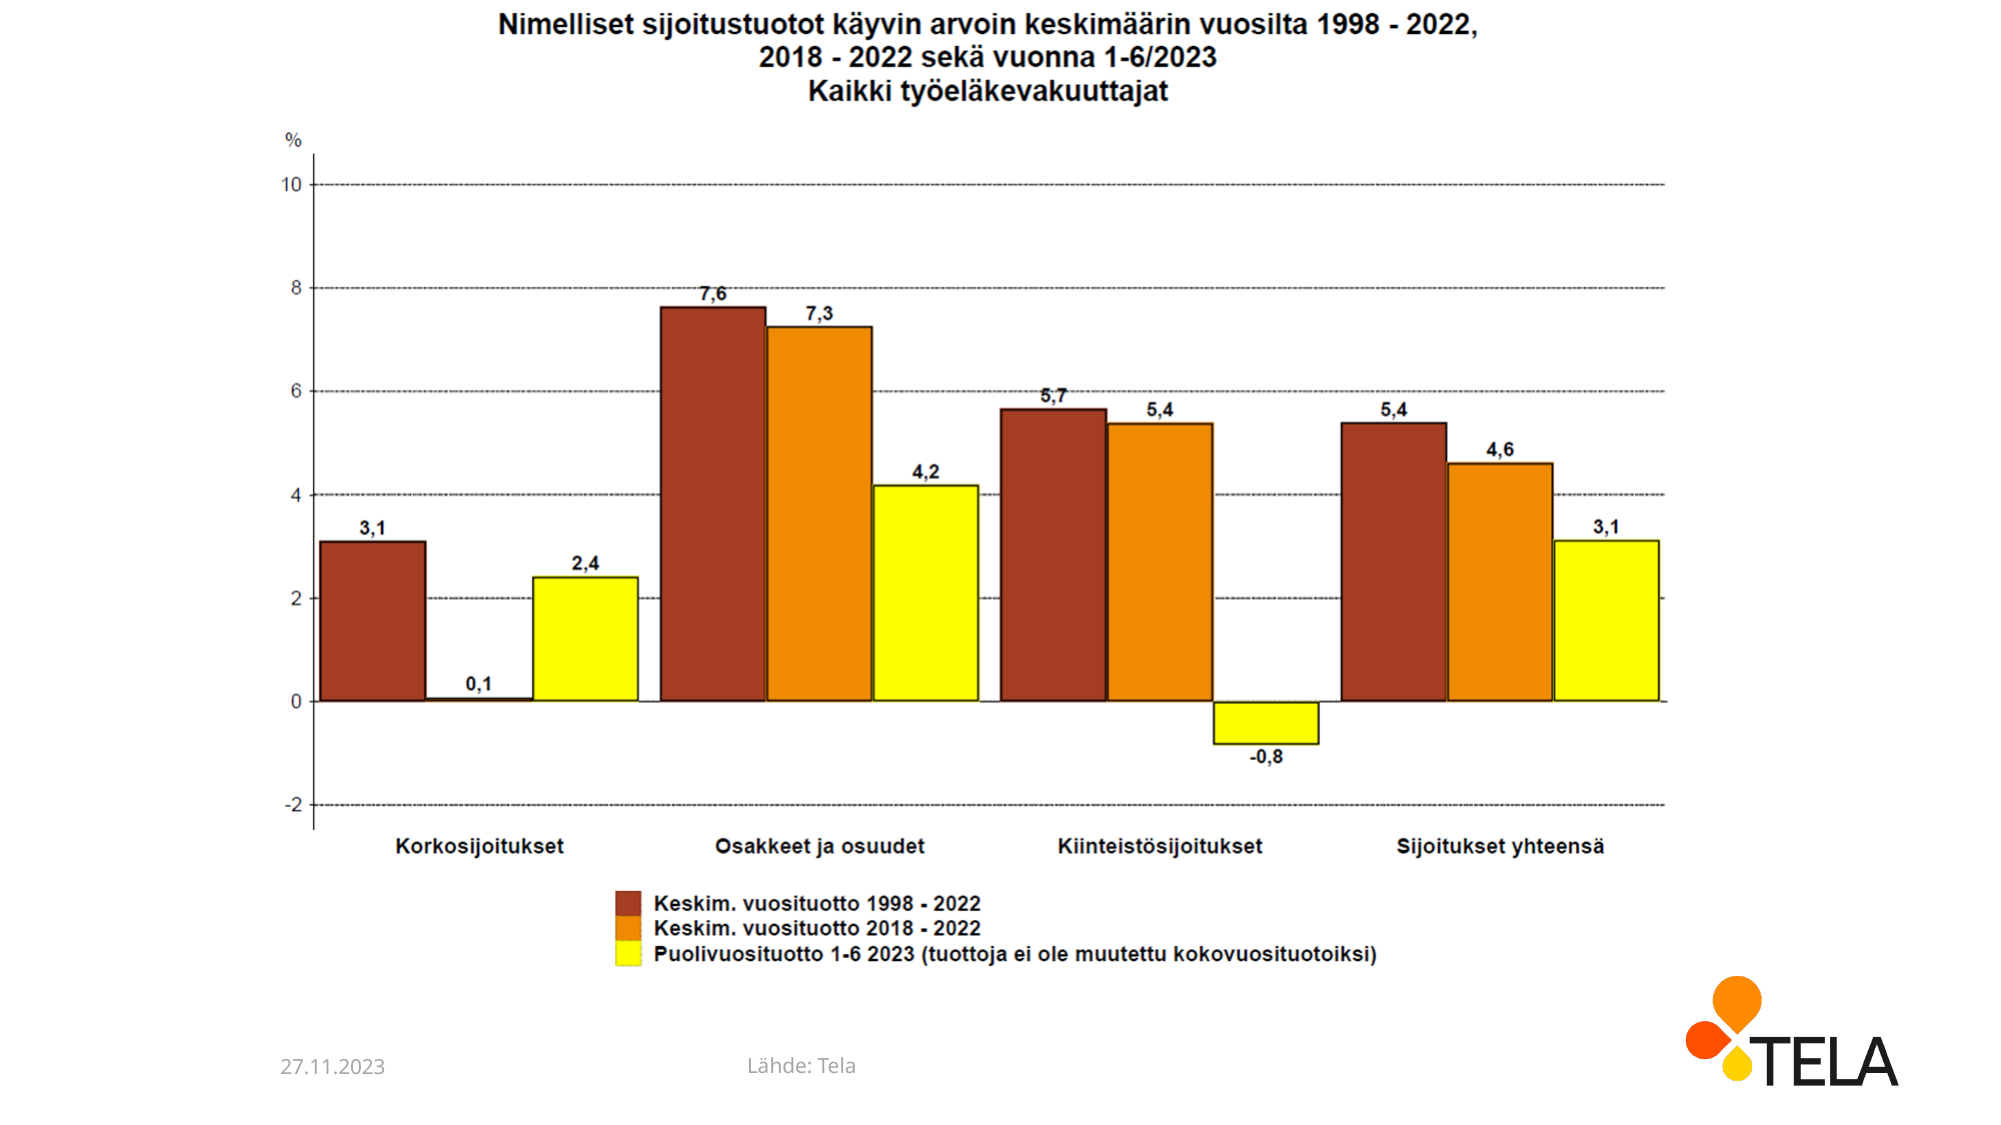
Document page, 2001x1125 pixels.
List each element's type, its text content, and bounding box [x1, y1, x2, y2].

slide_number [265, 1045, 732, 1106]
picture [243, 0, 1910, 1097]
footer Lähde: Tela [732, 1045, 1366, 1106]
